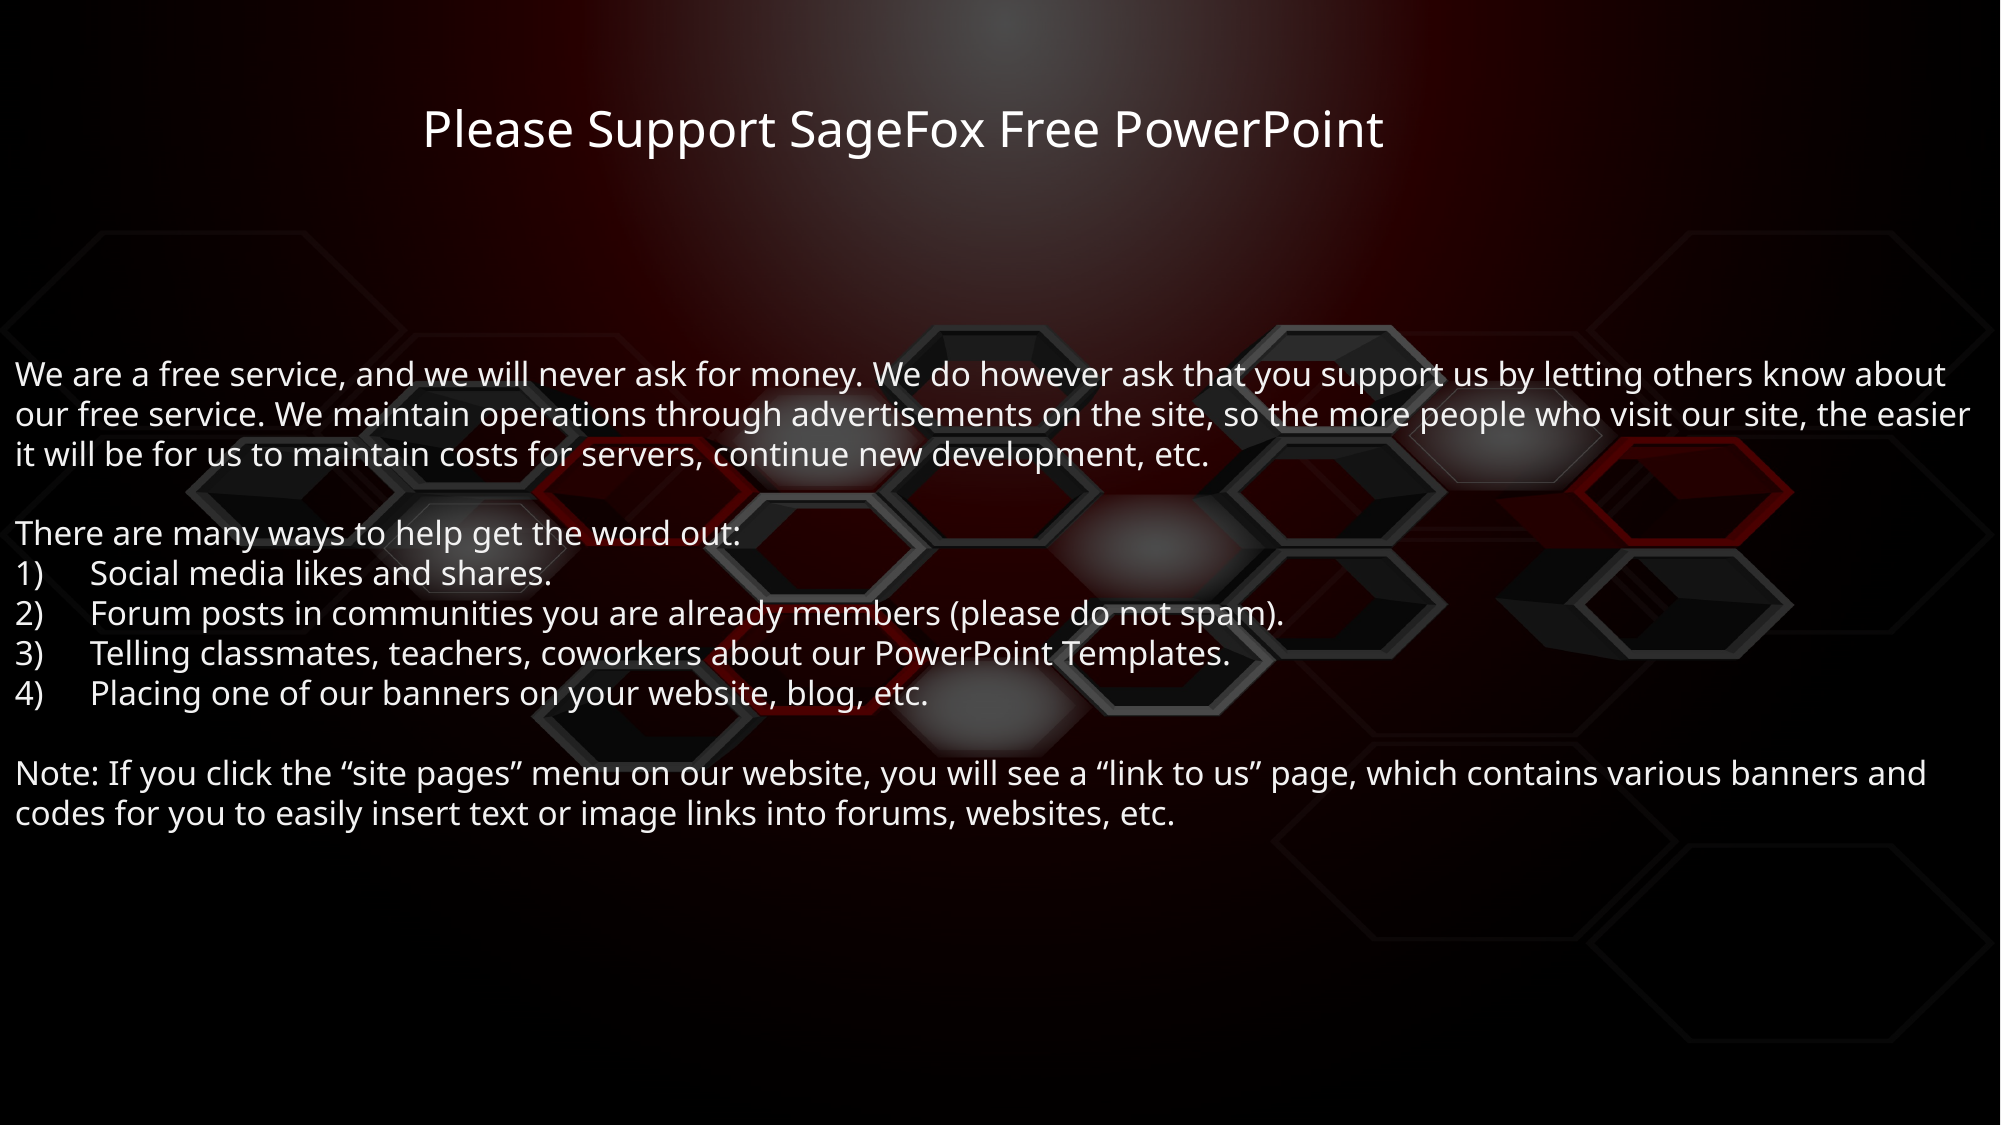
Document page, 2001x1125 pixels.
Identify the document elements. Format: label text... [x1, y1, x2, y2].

title Please Support SageFox Free PowerPoint [363, 72, 1444, 190]
text_box We are a free service, and we will never ask for money. We do however ask that you support us by letting others know about our free service. We maintain operations through advertisements on the site, so the more people who visit our site, the easier it will be for us to maintain costs for servers, continue new development, etc. There are many ways to help get the word out: Social media likes and shares. Forum posts in communities you are already members (please do not spam). Telling classmates, teachers, coworkers about our PowerPoint Templates. Placing one of our banners on your website, blog, etc. Note: If you click the “site pages” menu on our website, you will see a “link to us” page, which contains various banners and codes for you to easily insert text or image links into forums, websites, etc. [0, 0, 2000, 1125]
